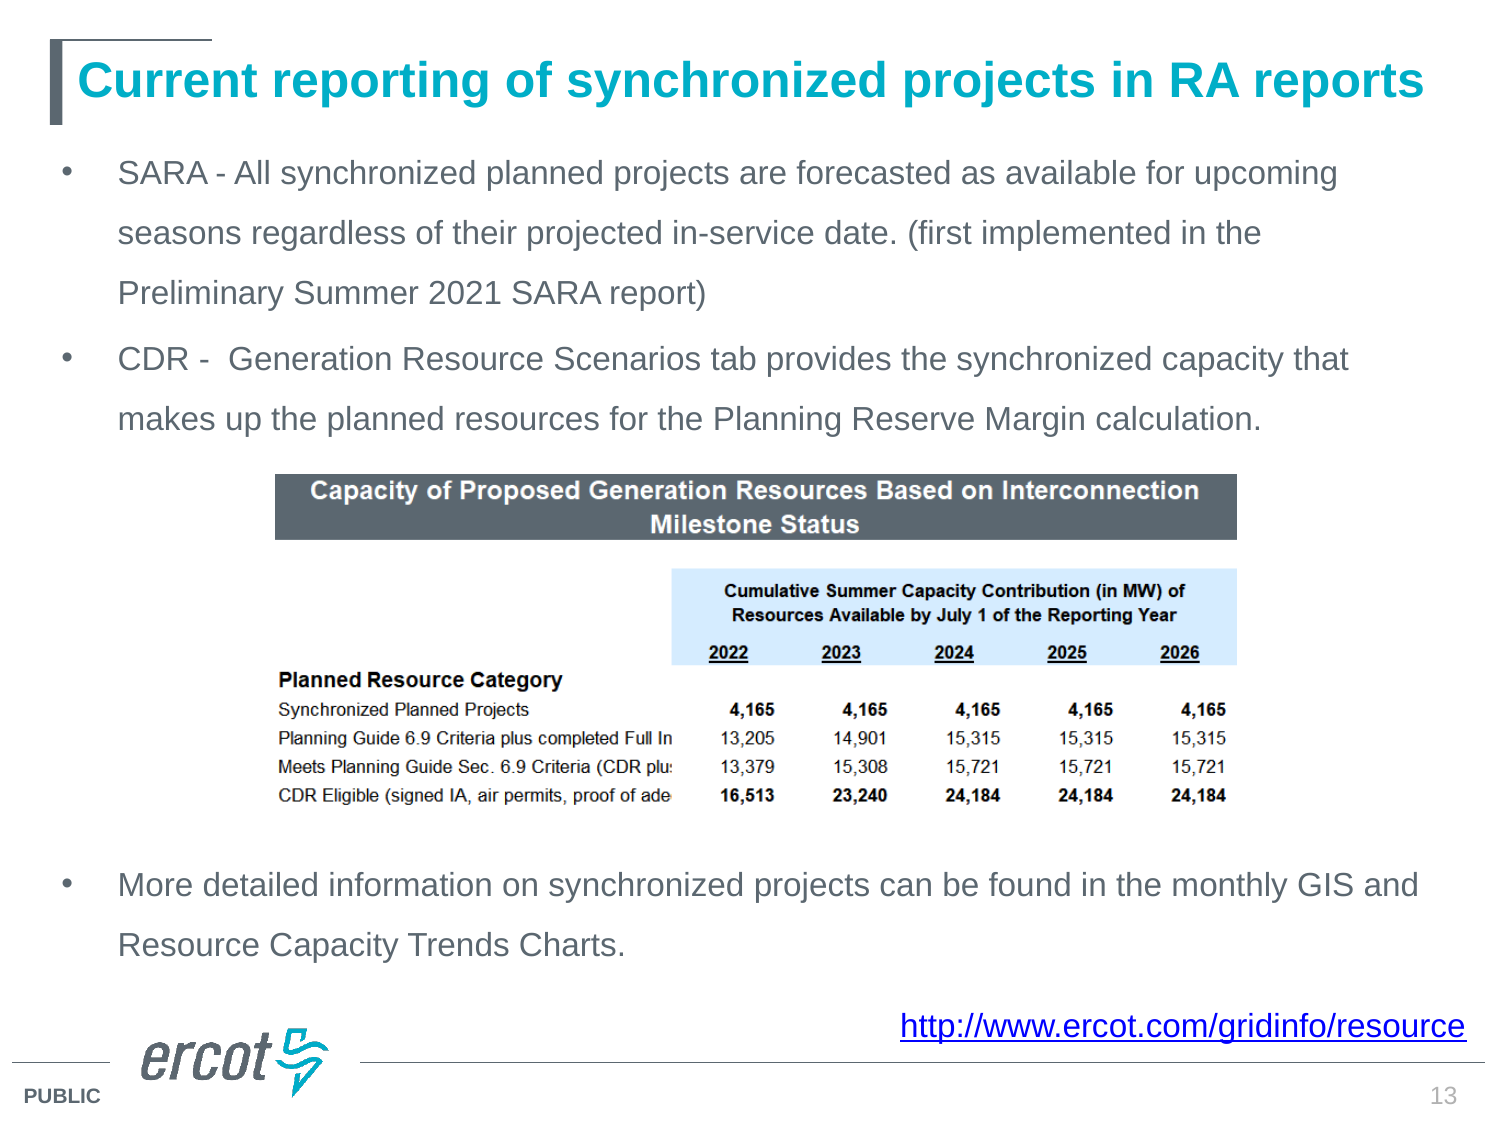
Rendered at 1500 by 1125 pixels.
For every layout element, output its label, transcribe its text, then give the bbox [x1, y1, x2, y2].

picture [275, 474, 1237, 806]
list SARA - All synchronized planned projects are forecasted as available for upcoming seasons regardless of their projected in-service date. (first implemented in the Preliminary Summer 2021 SARA report) CDR - Generation Resource Scenarios tab provides the synchronized capacity that makes up the planned resources for the Planning Reserve Margin calculation. More detailed information on synchronized projects can be found in the monthly GIS and Resource Capacity Trends Charts. [46, 123, 1447, 974]
slide_number 13 [1400, 1076, 1488, 1113]
title Current reporting of synchronized projects in RA reports [62, 39, 1450, 125]
picture [137, 1024, 332, 1100]
text_box http://www.ercot.com/gridinfo/resource [885, 997, 1486, 1052]
